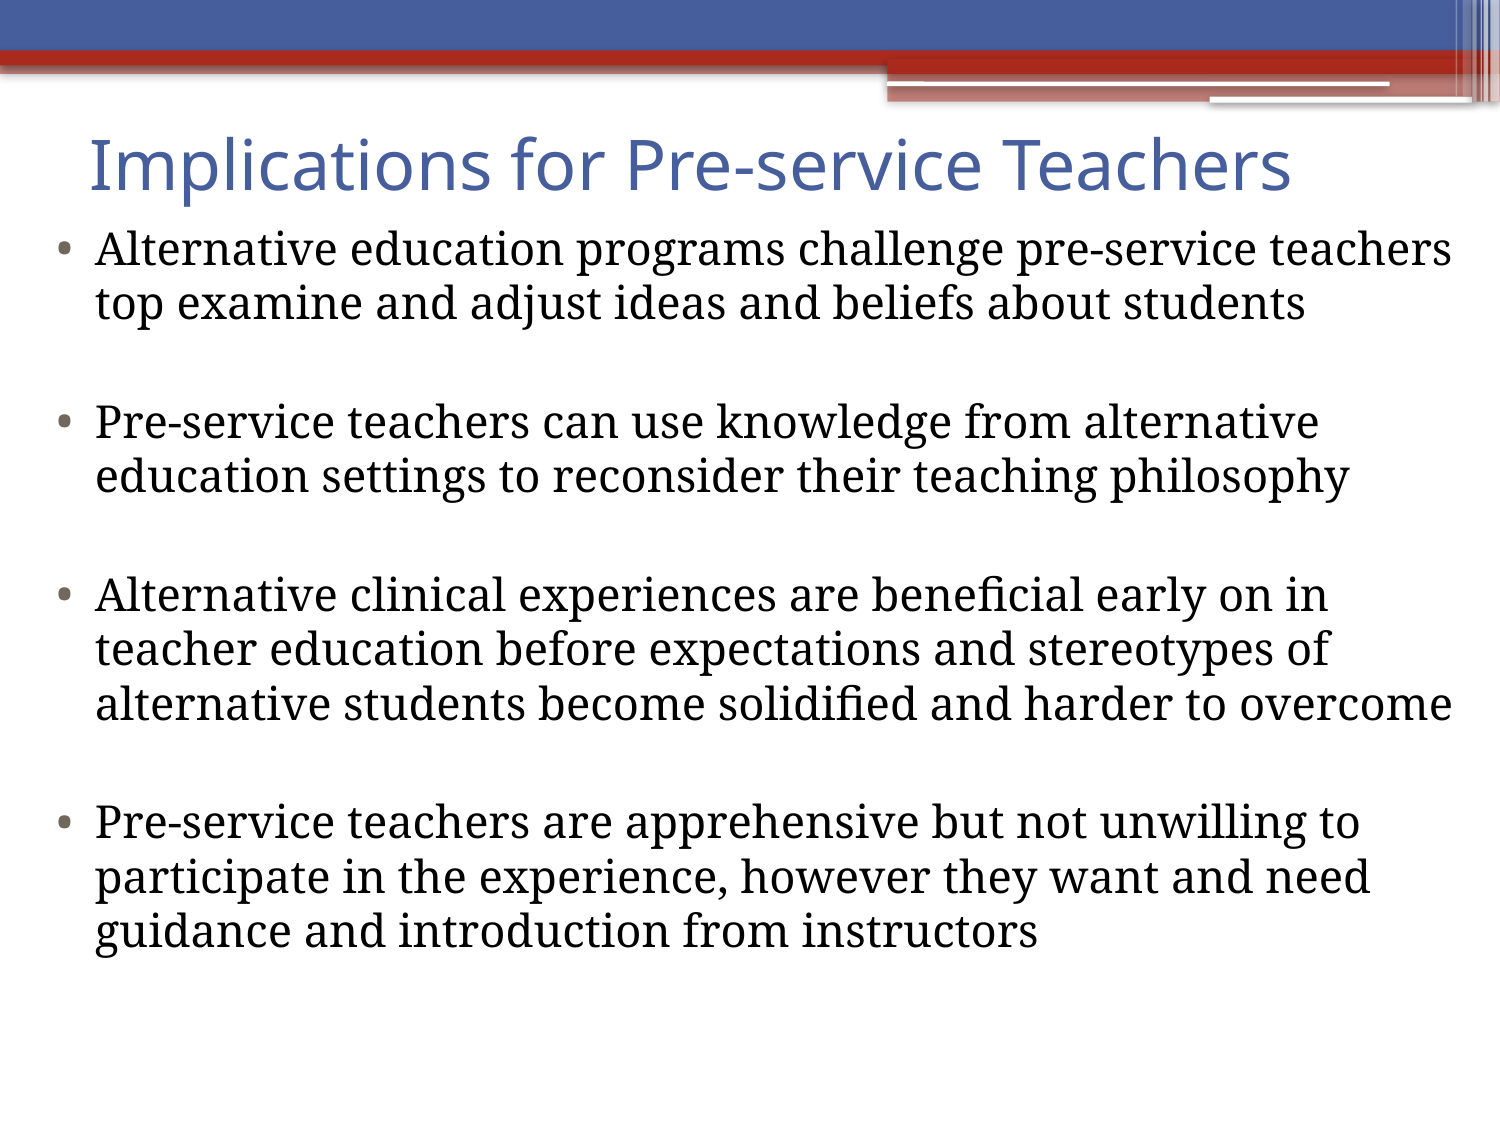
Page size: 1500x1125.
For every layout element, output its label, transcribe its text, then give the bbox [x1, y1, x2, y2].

list Alternative education programs challenge pre-service teachers top examine and adjust ideas and beliefs about students Pre-service teachers can use knowledge from alternative education settings to reconsider their teaching philosophy Alternative clinical experiences are beneficial early on in teacher education before expectations and stereotypes of alternative students become solidified and harder to overcome Pre-service teachers are apprehensive but not unwilling to participate in the experience, however they want and need guidance and introduction from instructors [24, 212, 1475, 1079]
title Implications for Pre-service Teachers [75, 112, 1425, 212]
